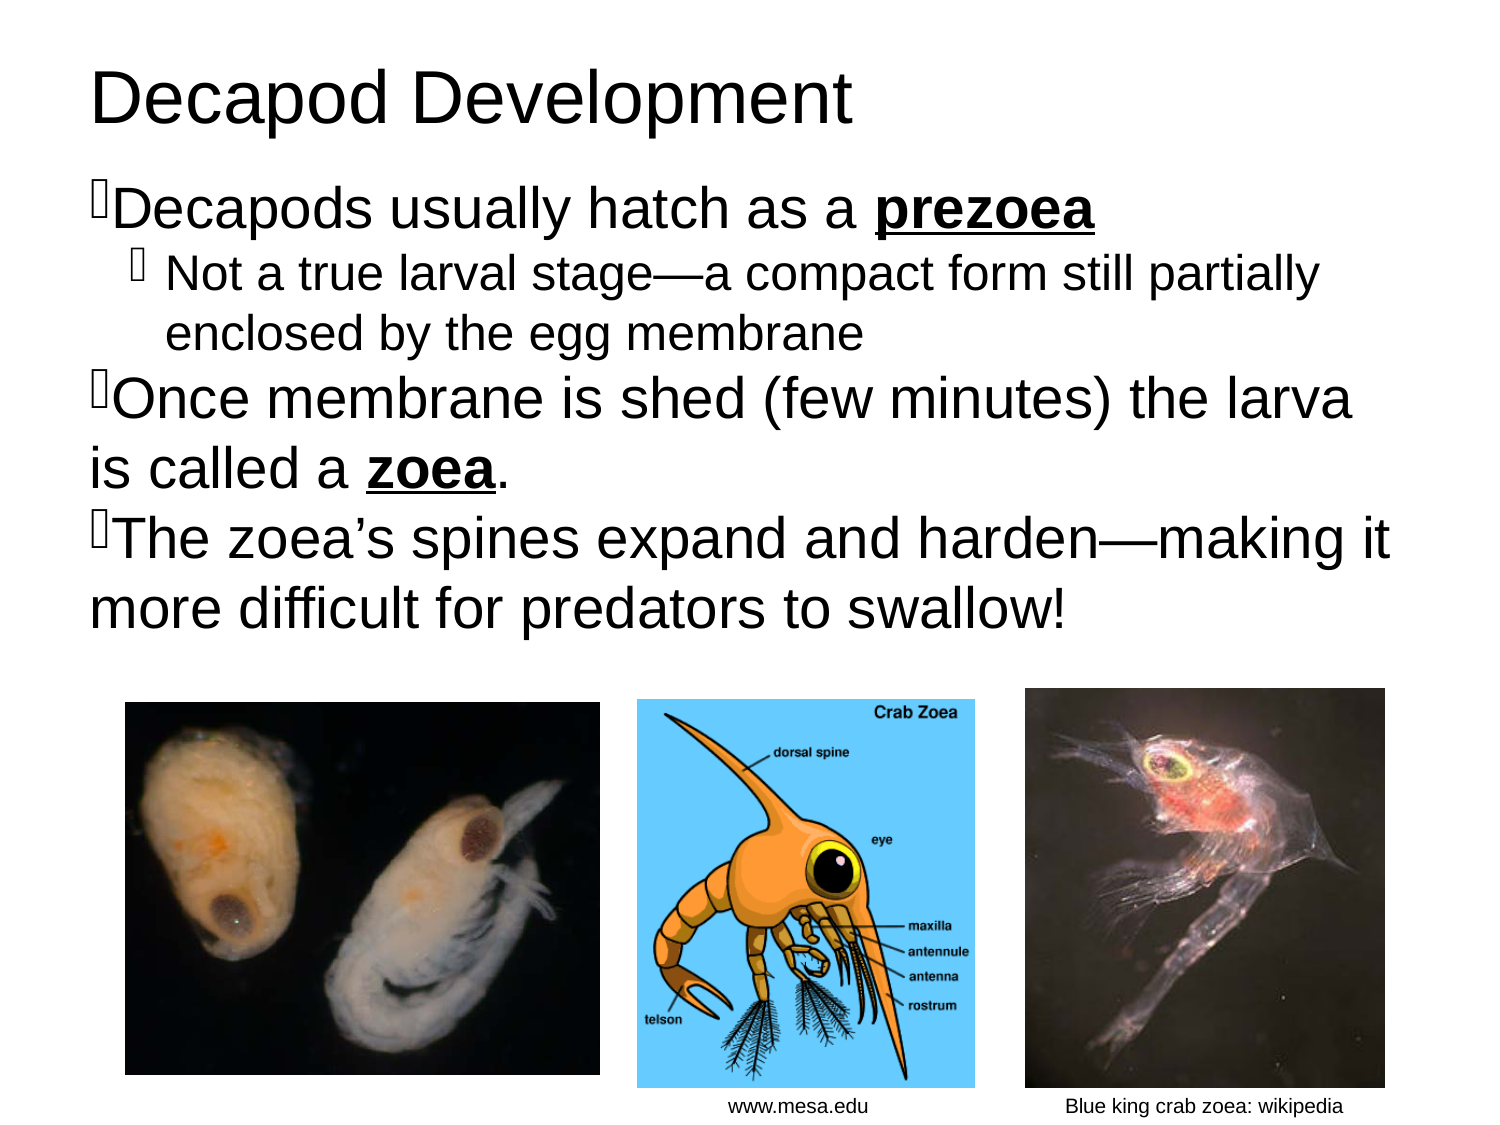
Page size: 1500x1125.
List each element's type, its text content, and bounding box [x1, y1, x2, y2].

picture [637, 699, 975, 1088]
text_box www.mesa.edu [713, 1096, 884, 1125]
picture [124, 702, 601, 1076]
text_box Decapod Development [75, 0, 1425, 162]
picture [1024, 688, 1385, 1088]
text_box Decapods usually hatch as a prezoea Not a true larval stage—a compact form still partially enclosed by the egg membrane Once membrane is shed (few minutes) the larva is called a zoea. The zoea’s spines expand and harden—making it more difficult for predators to swallow! [75, 162, 1425, 763]
text_box Blue king crab zoea: wikipedia [1050, 1096, 1359, 1125]
